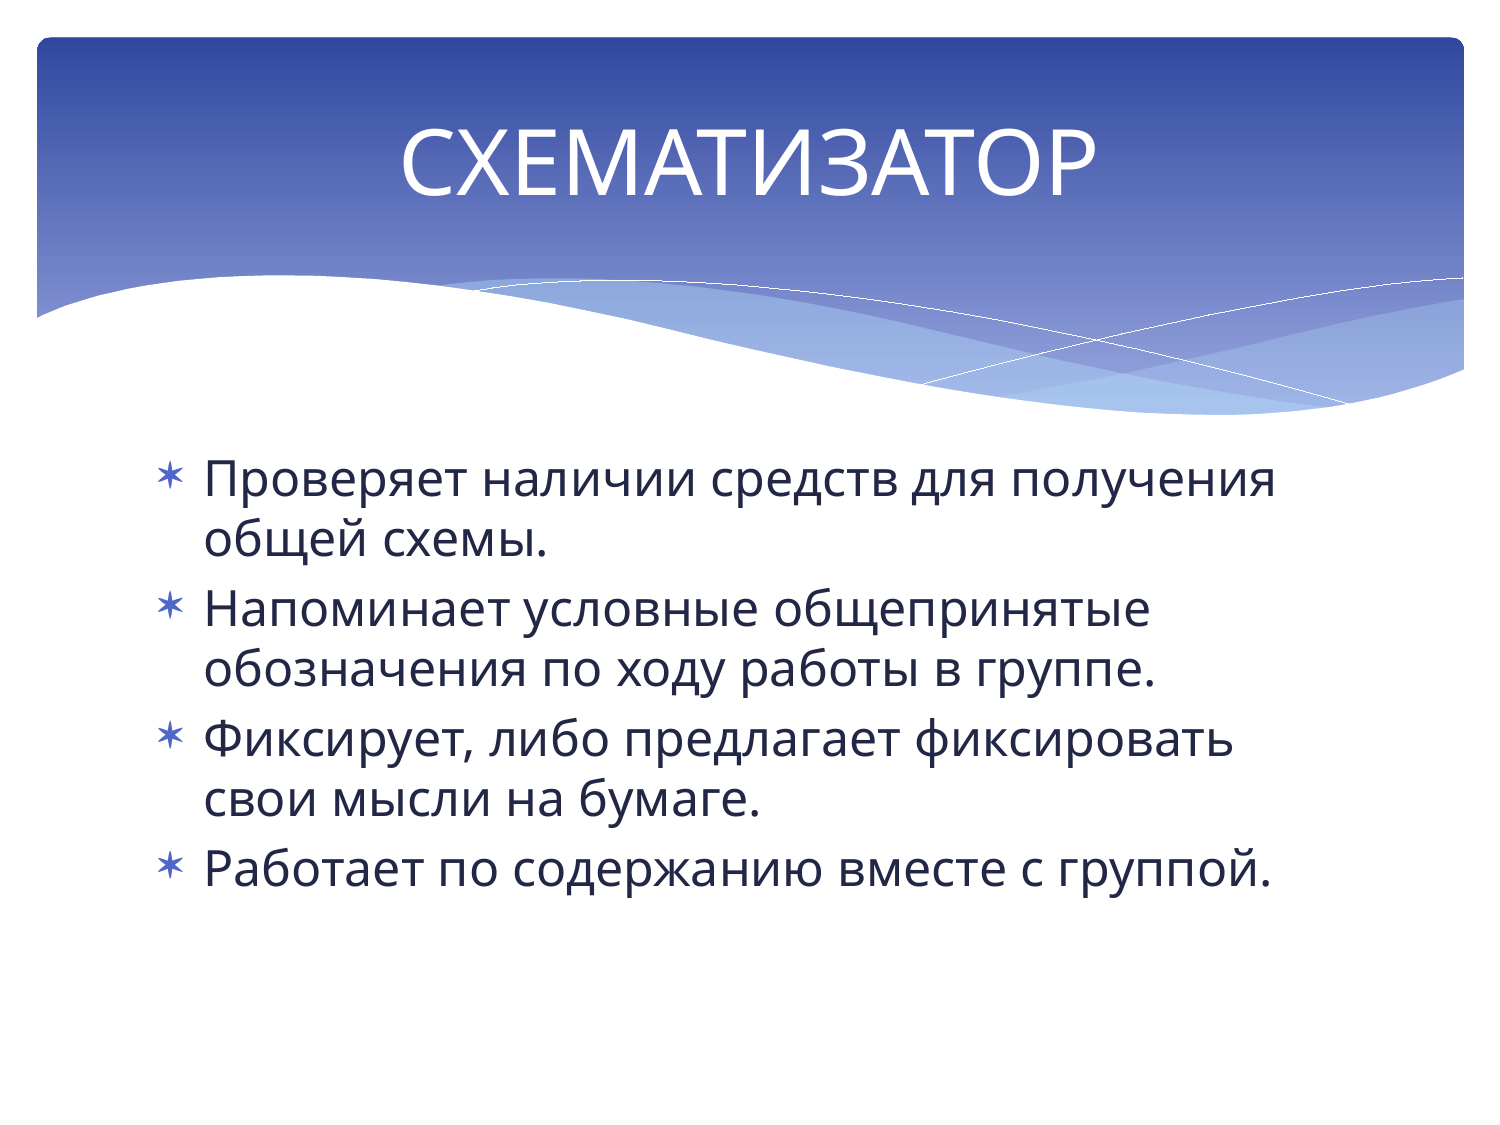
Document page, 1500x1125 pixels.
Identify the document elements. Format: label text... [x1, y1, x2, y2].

title СХЕМАТИЗАТОР [75, 55, 1425, 261]
list Проверяет наличии средств для получения общей схемы. Напоминает условные общепринятые обозначения по ходу работы в группе. Фиксирует, либо предлагает фиксировать свои мысли на бумаге. Работает по содержанию вместе с группой. [143, 438, 1359, 1005]
